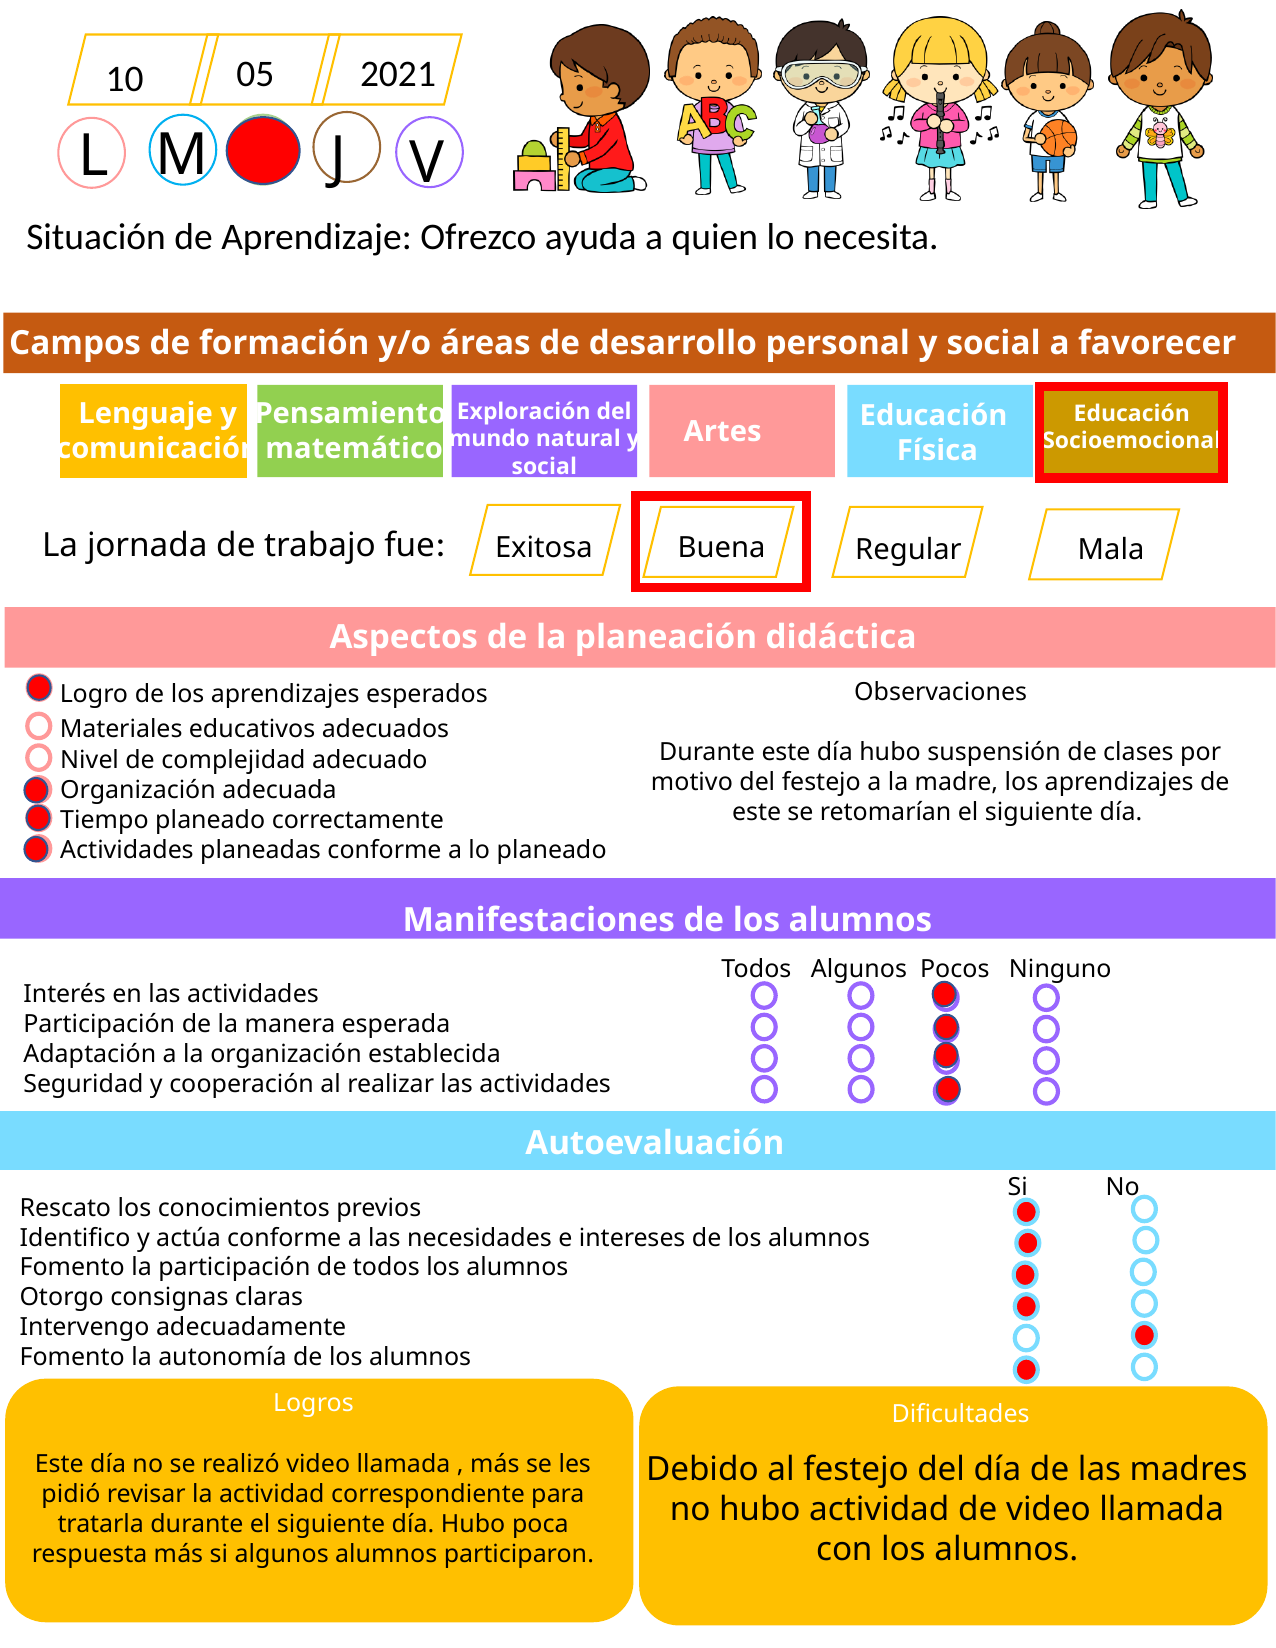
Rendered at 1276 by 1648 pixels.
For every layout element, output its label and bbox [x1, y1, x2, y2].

text_box [0, 16, 1276, 1626]
picture [1108, 9, 1213, 209]
